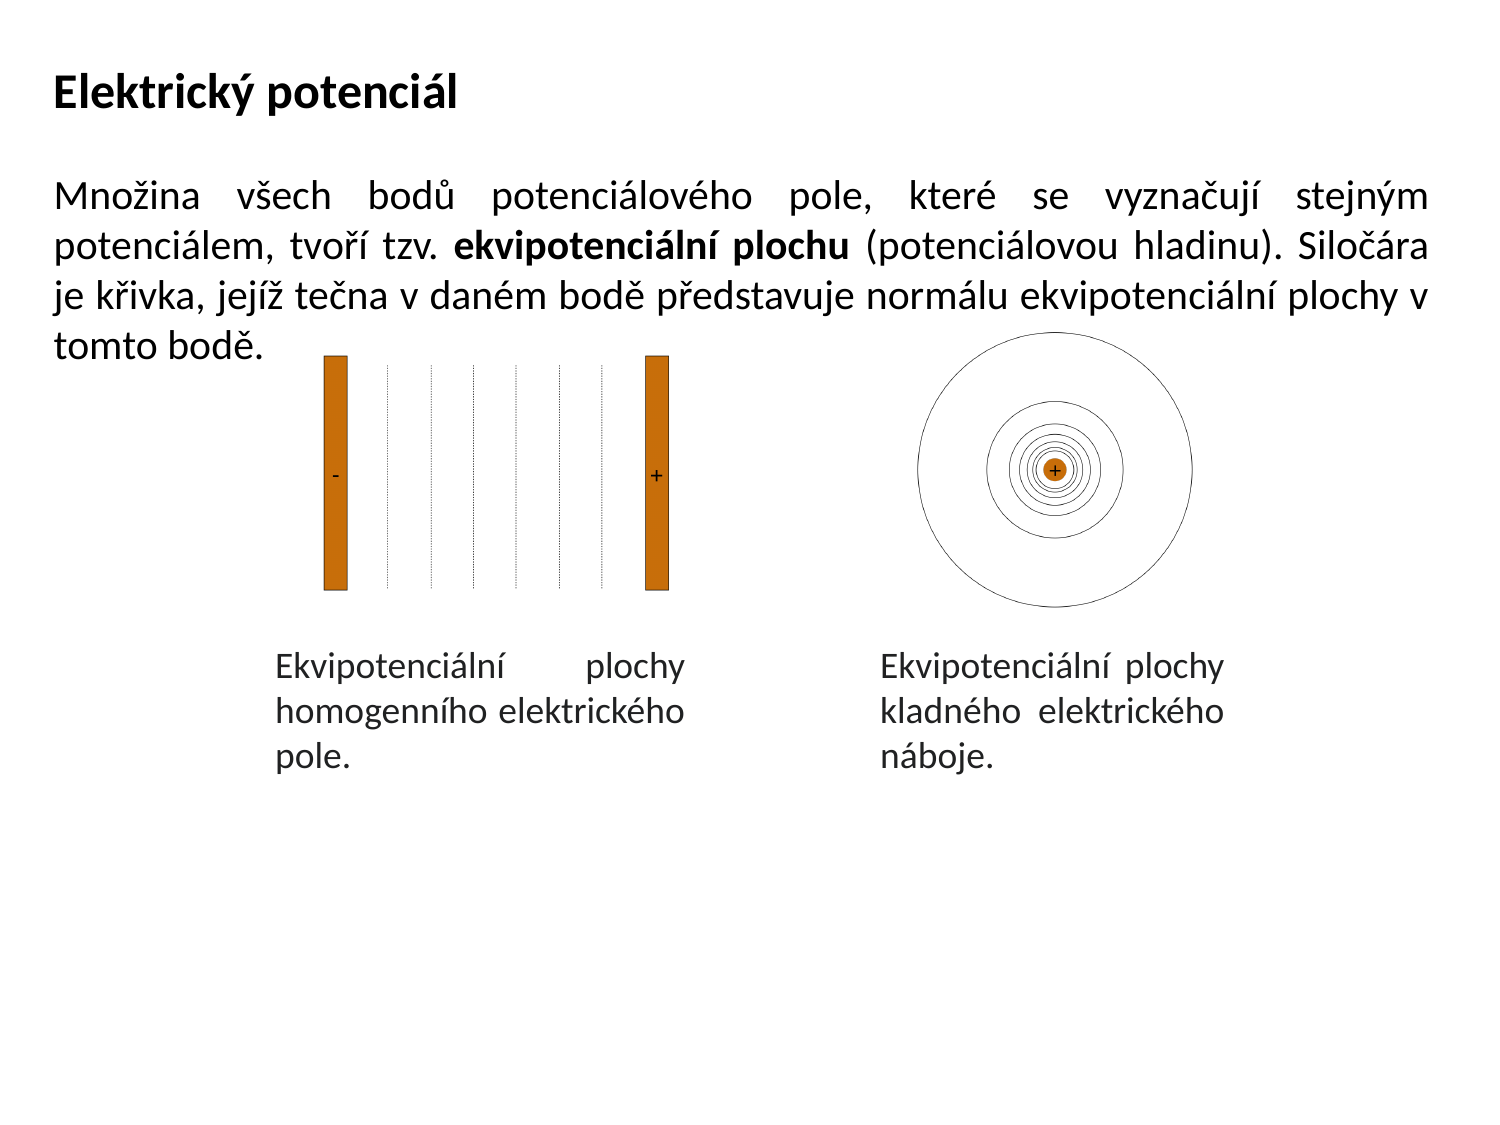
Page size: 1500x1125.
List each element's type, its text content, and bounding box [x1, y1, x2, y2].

text_box Ekvipotenciální plochy kladného elektrického náboje. [865, 633, 1240, 784]
picture [317, 350, 680, 599]
text_box Ekvipotenciální plochy homogenního elektrického pole. [260, 633, 701, 784]
text_box Elektrický potenciál [38, 50, 789, 126]
picture [909, 328, 1196, 611]
text_box Množina všech bodů potenciálového pole, které se vyznačují stejným potenciálem, tvoří tzv. ekvipotenciální plochu (potenciálovou hladinu). Siločára je křivka, jejíž tečna v daném bodě představuje normálu ekvipotenciální plochy v tomto bodě. [39, 160, 1445, 375]
